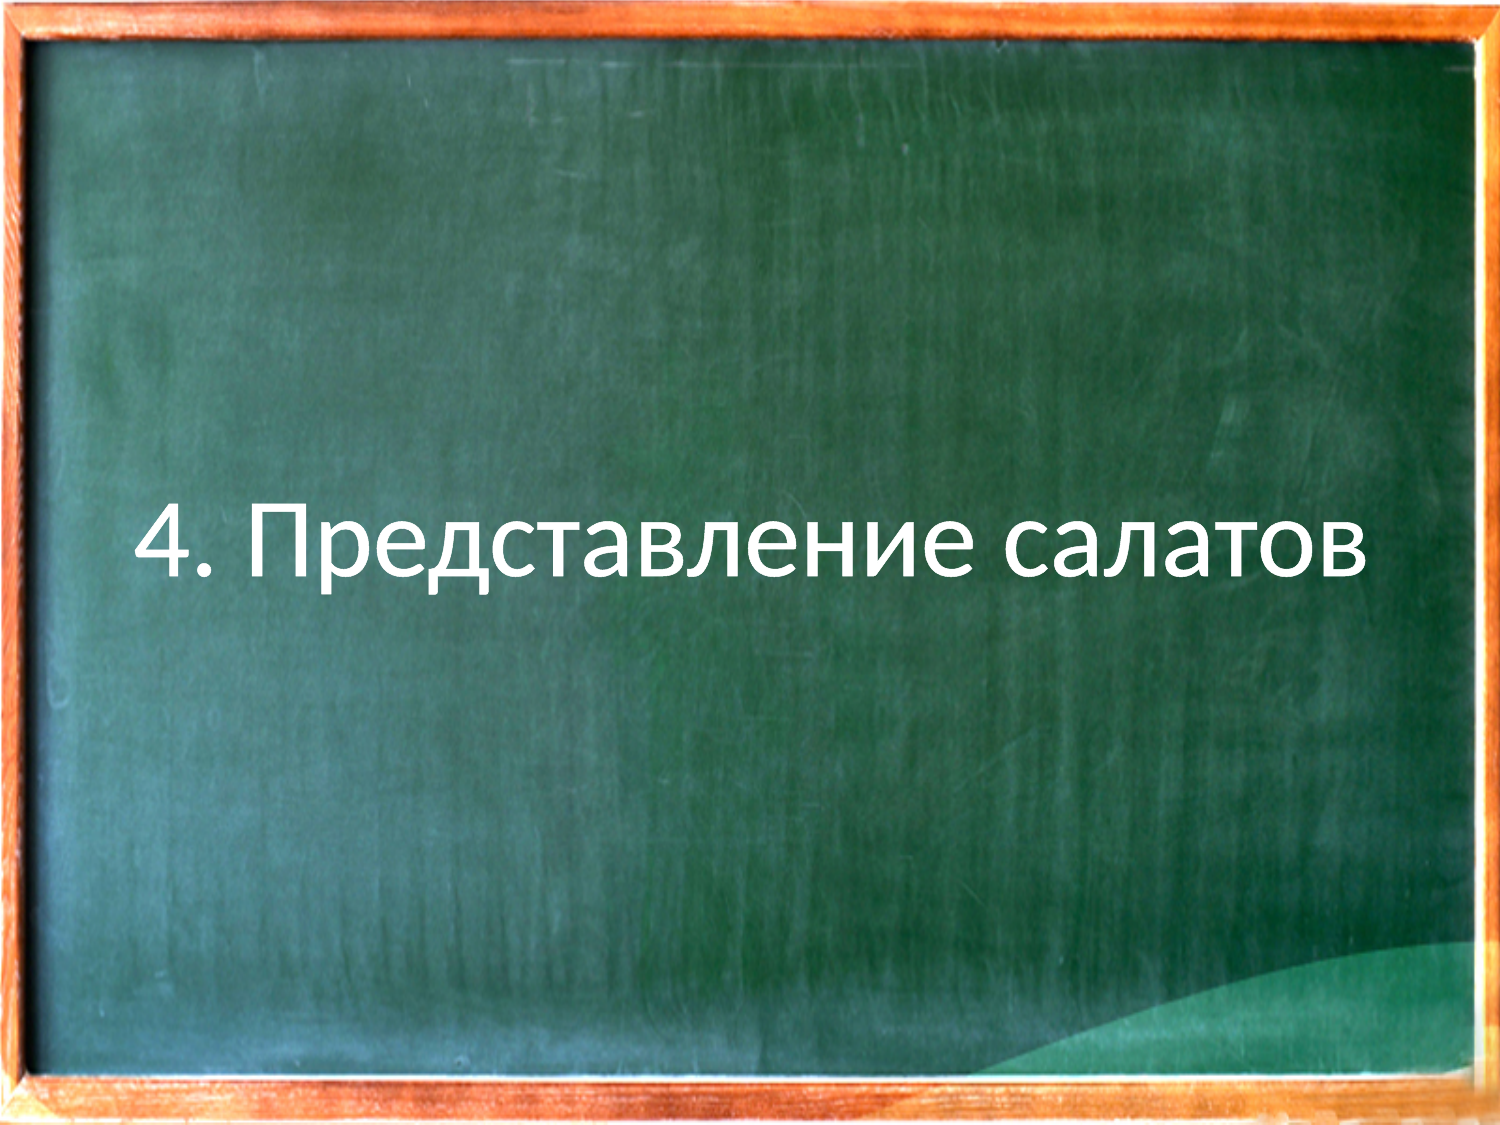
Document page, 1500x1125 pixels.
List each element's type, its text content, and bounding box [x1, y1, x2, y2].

text_box 4. Представление салатов [117, 456, 1387, 607]
picture [0, 0, 1500, 1125]
